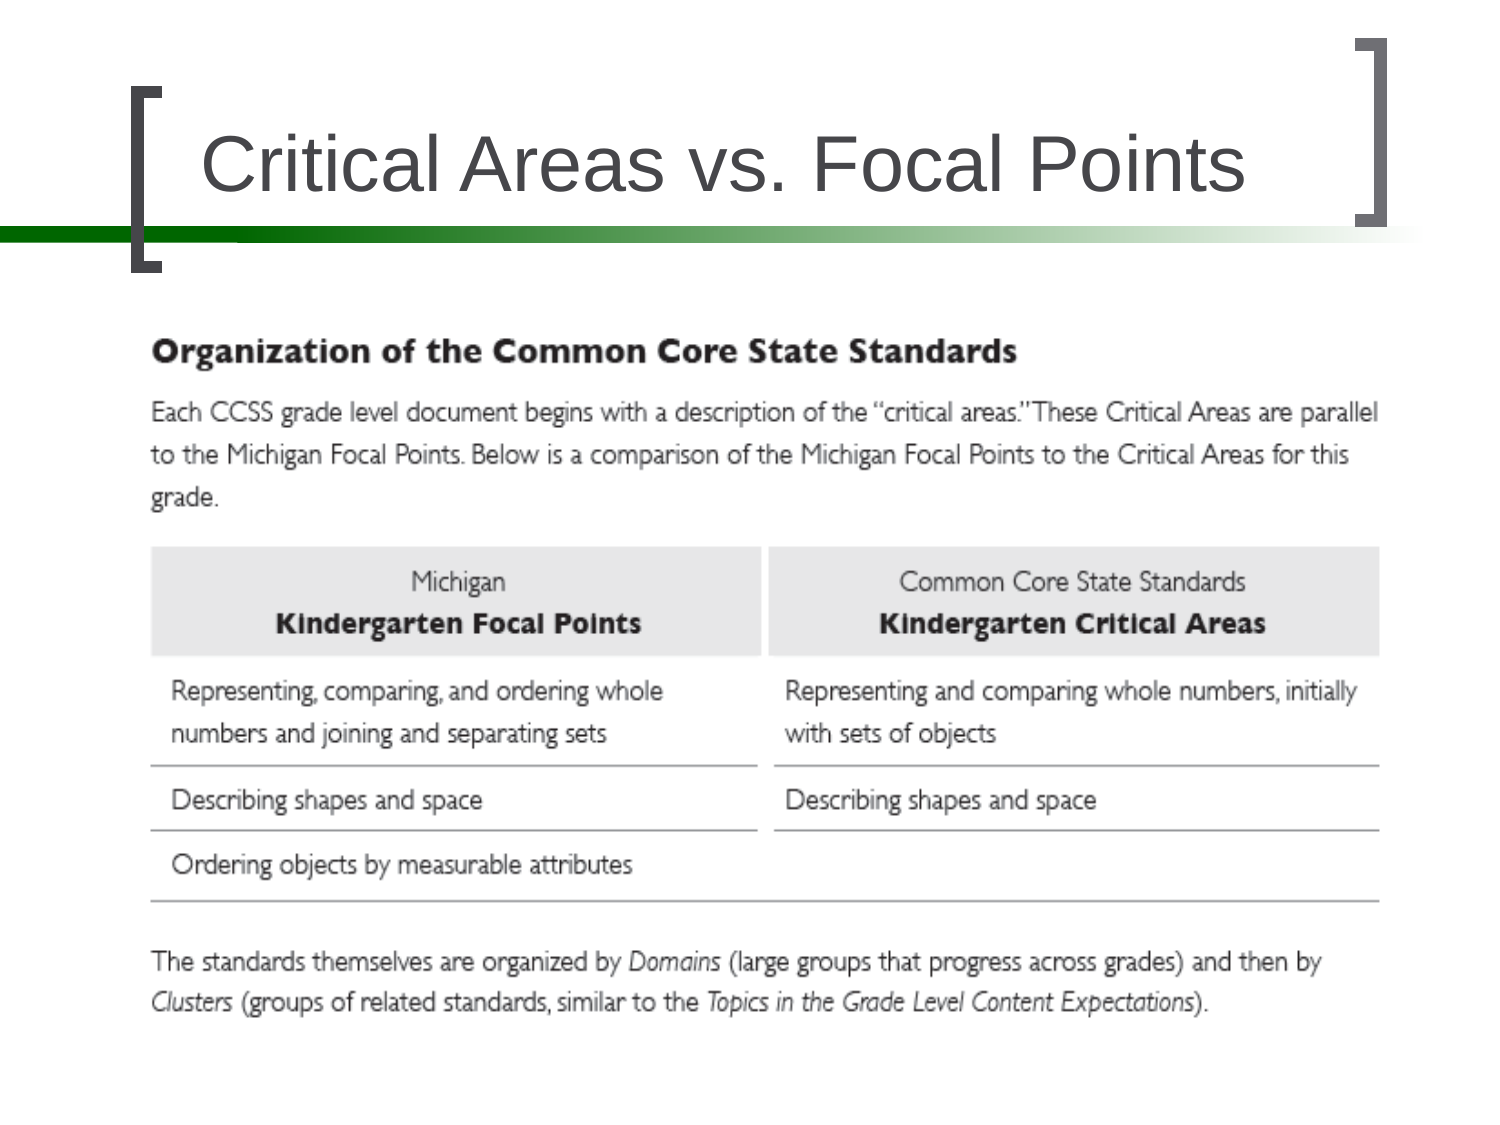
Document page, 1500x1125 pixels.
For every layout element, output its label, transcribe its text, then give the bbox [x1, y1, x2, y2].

picture [140, 331, 1416, 1038]
title Critical Areas vs. Focal Points [184, 64, 1316, 216]
